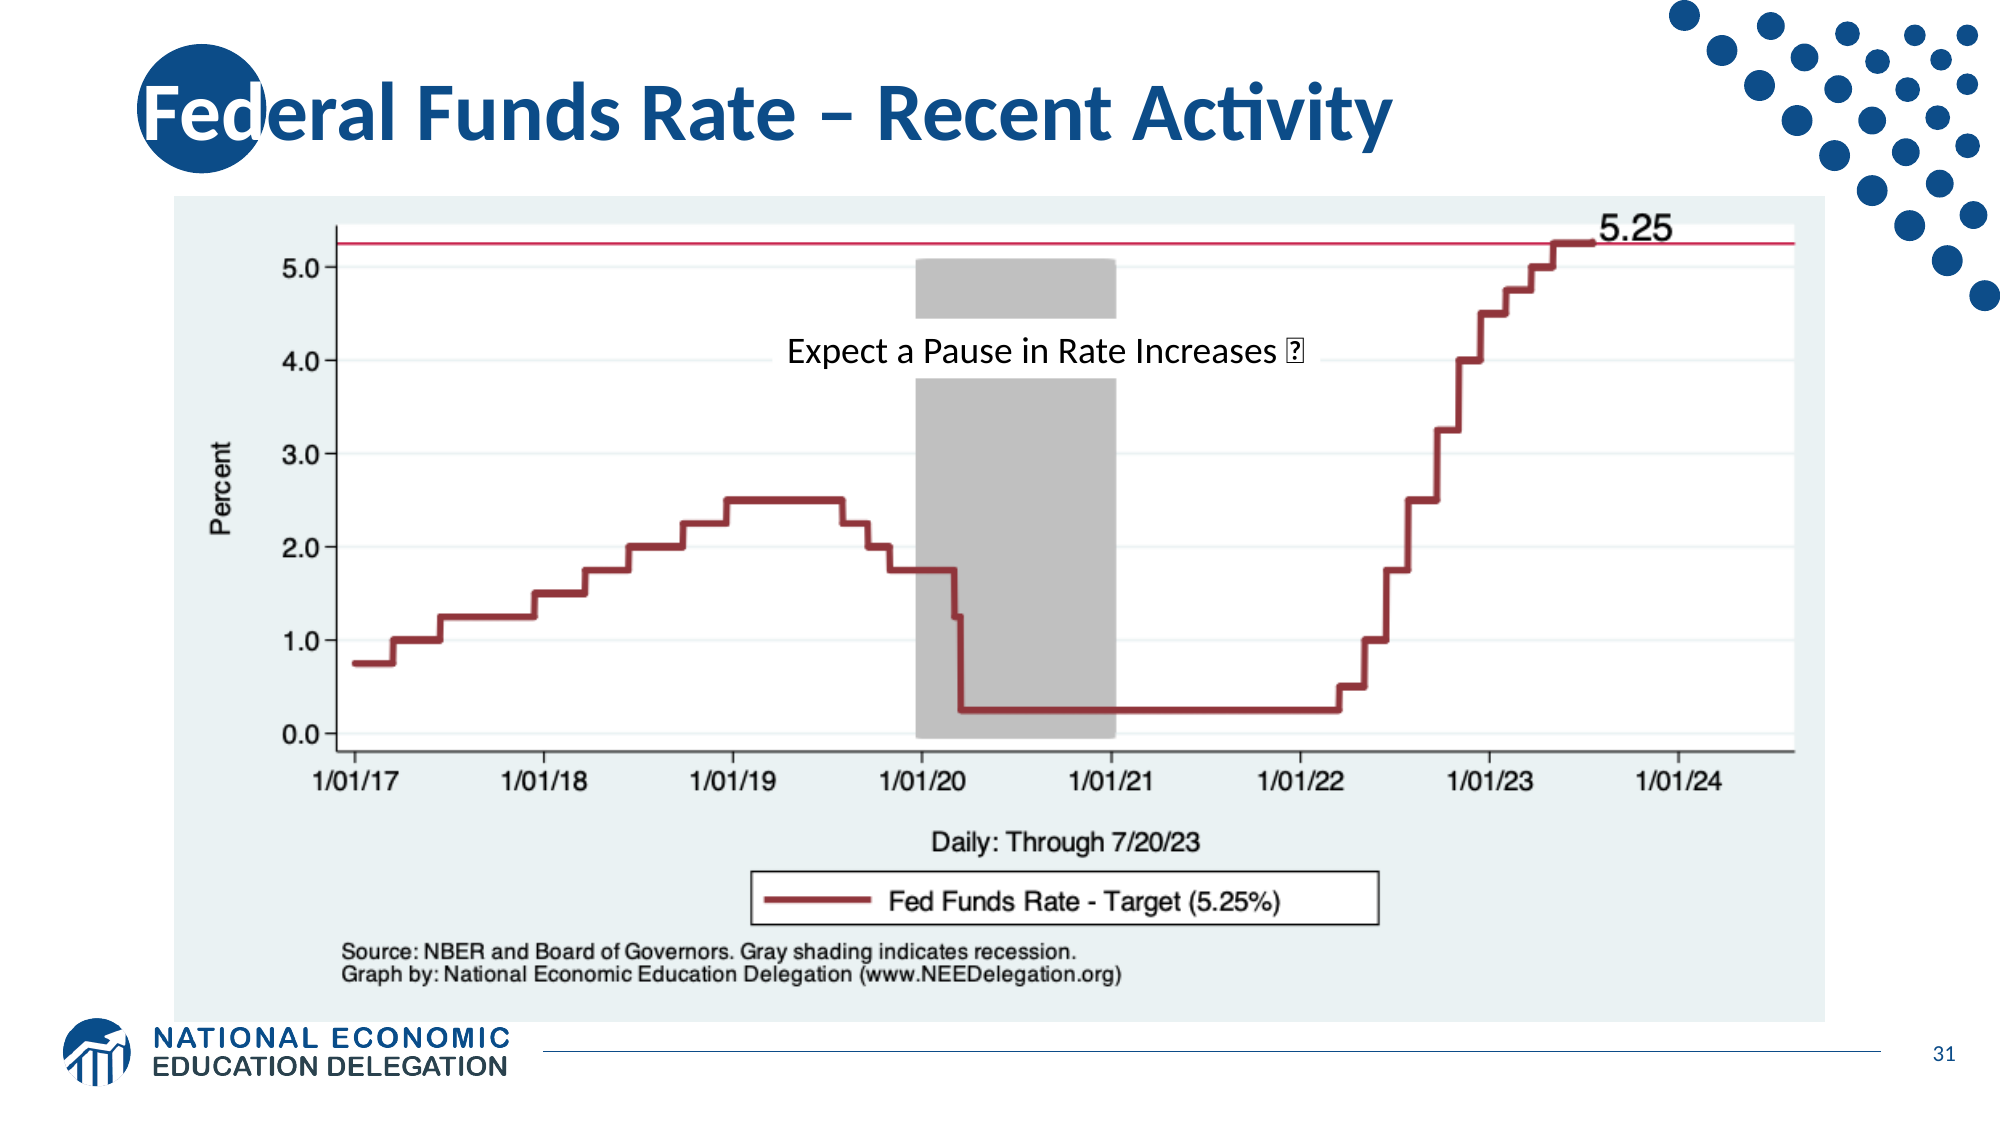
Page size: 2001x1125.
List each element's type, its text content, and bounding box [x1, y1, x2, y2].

slide_number 31 [1521, 1022, 1972, 1082]
picture [55, 1013, 520, 1091]
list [174, 196, 1825, 1022]
title Federal Funds Rate – Recent Activity [127, 4, 1853, 223]
